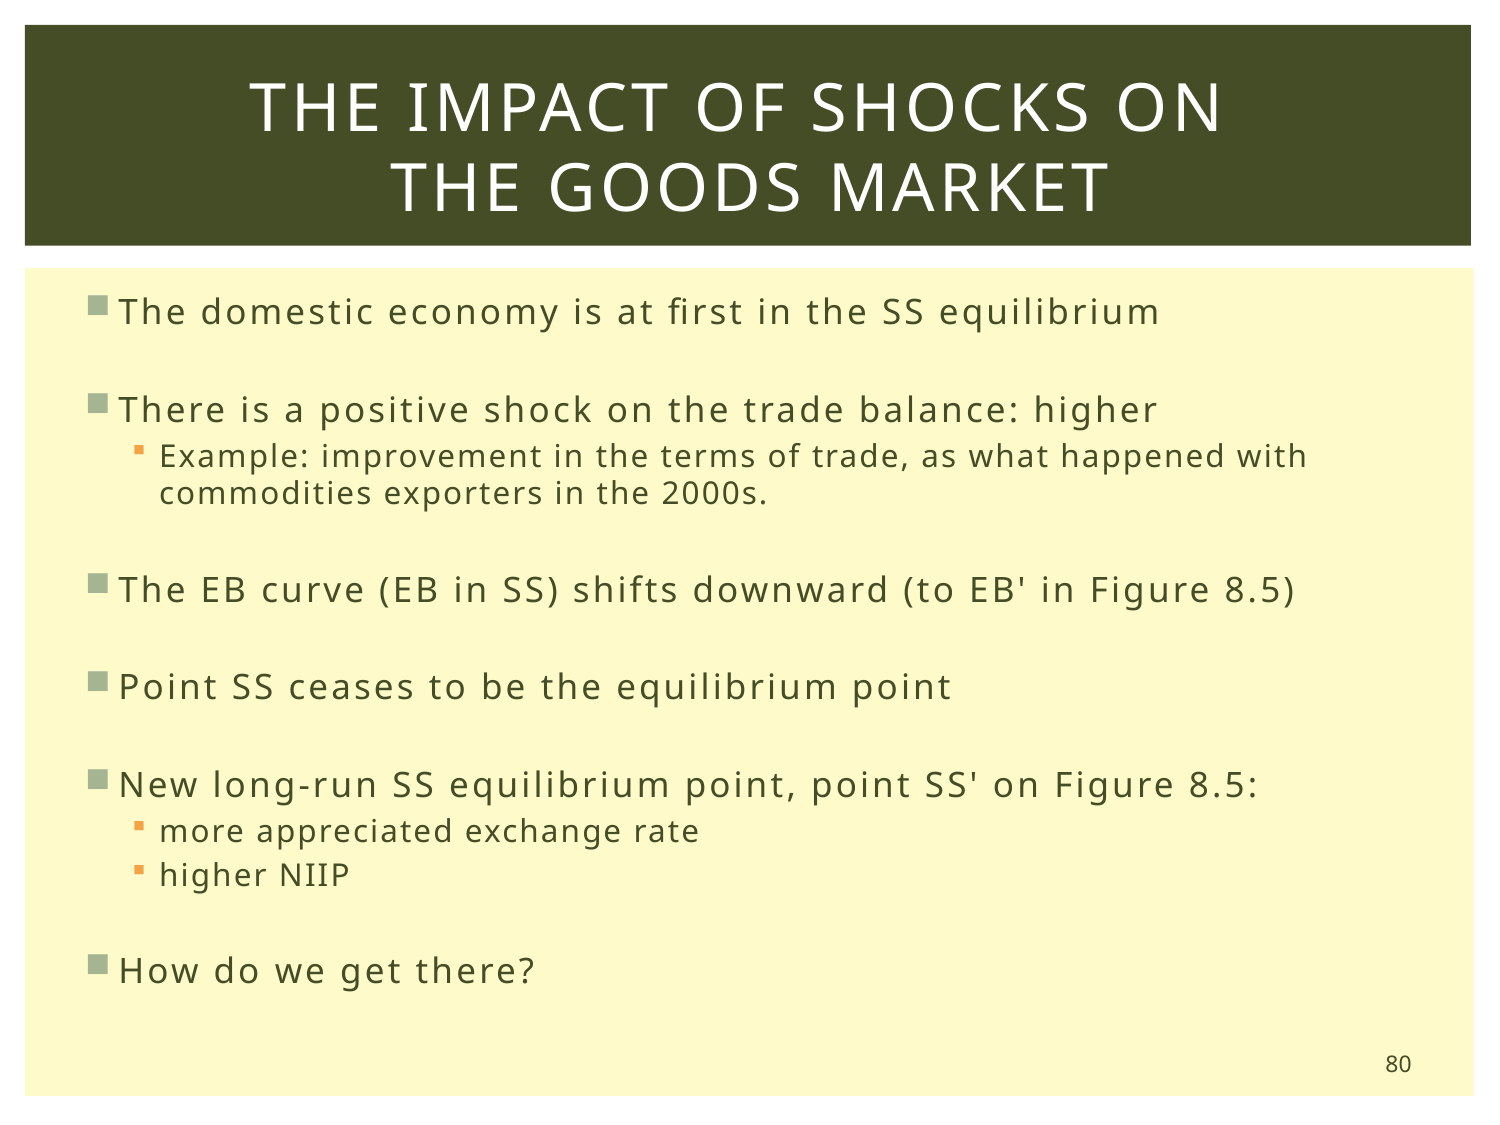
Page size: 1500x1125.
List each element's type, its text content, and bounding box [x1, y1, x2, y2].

slide_number 80 [1349, 1041, 1448, 1089]
title The Impact of Shocks on the Goods Market [62, 58, 1438, 232]
